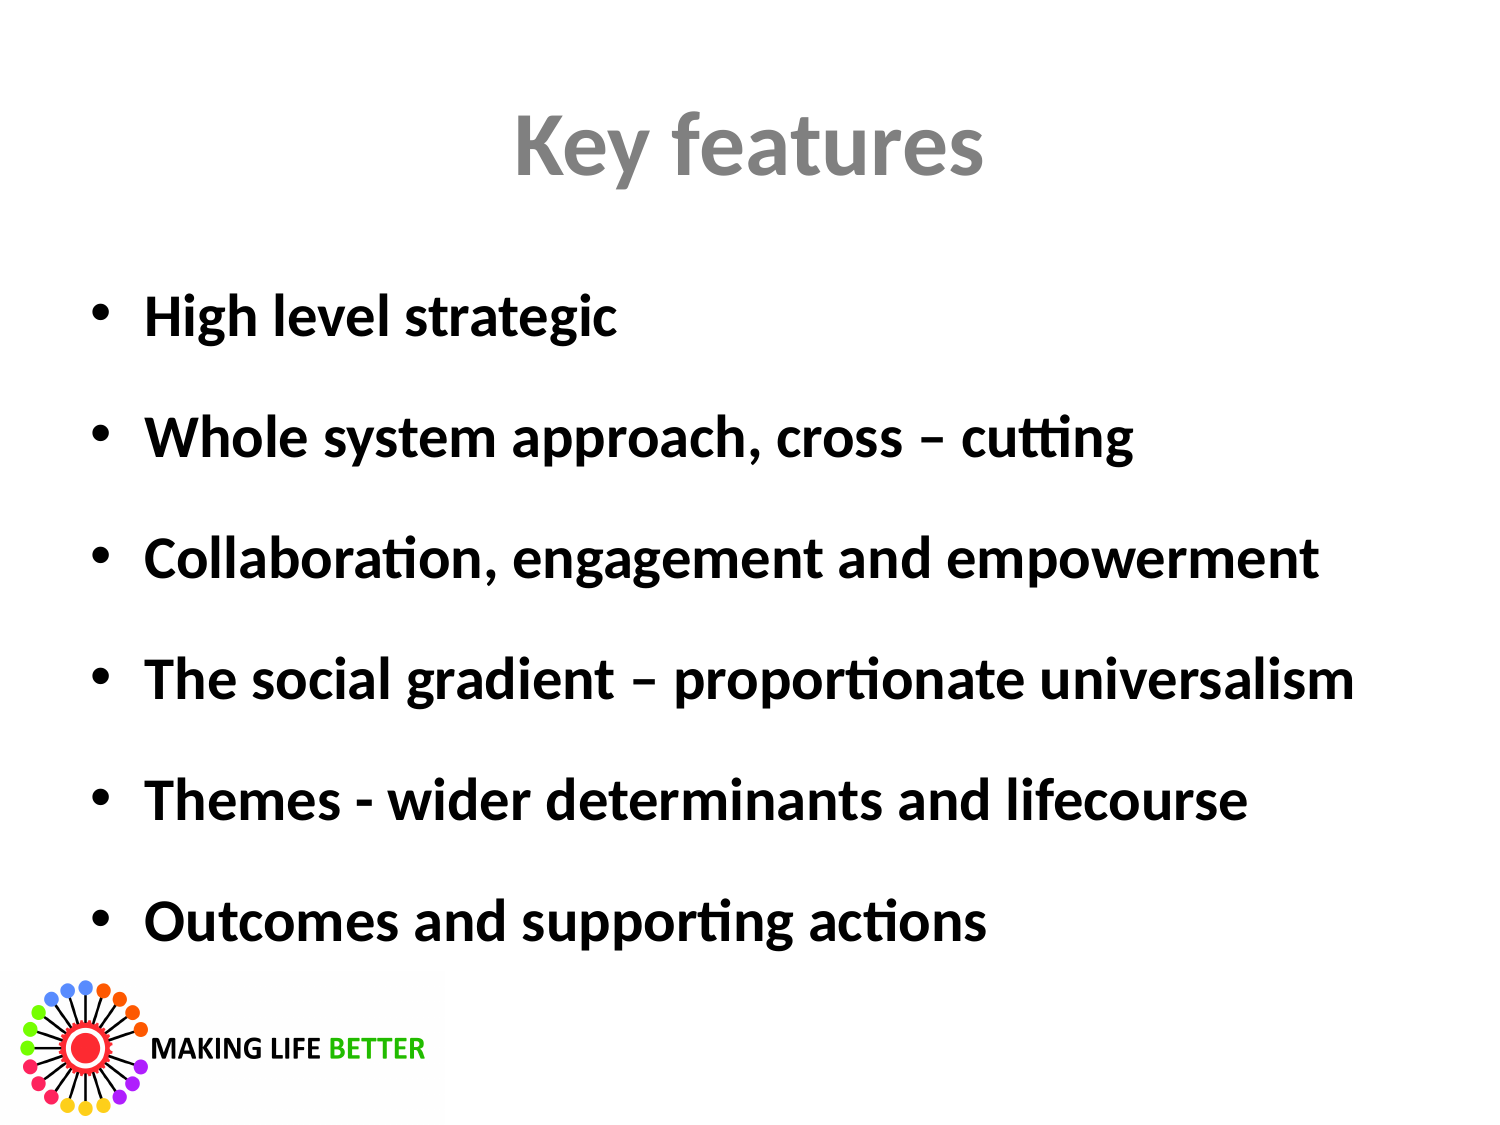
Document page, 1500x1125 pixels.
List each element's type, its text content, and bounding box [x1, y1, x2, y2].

list High level strategic Whole system approach, cross – cutting Collaboration, engagement and empowerment The social gradient – proportionate universalism Themes - wider determinants and lifecourse Outcomes and supporting actions [75, 231, 1425, 965]
picture [0, 971, 445, 1125]
title Key features [75, 45, 1425, 231]
